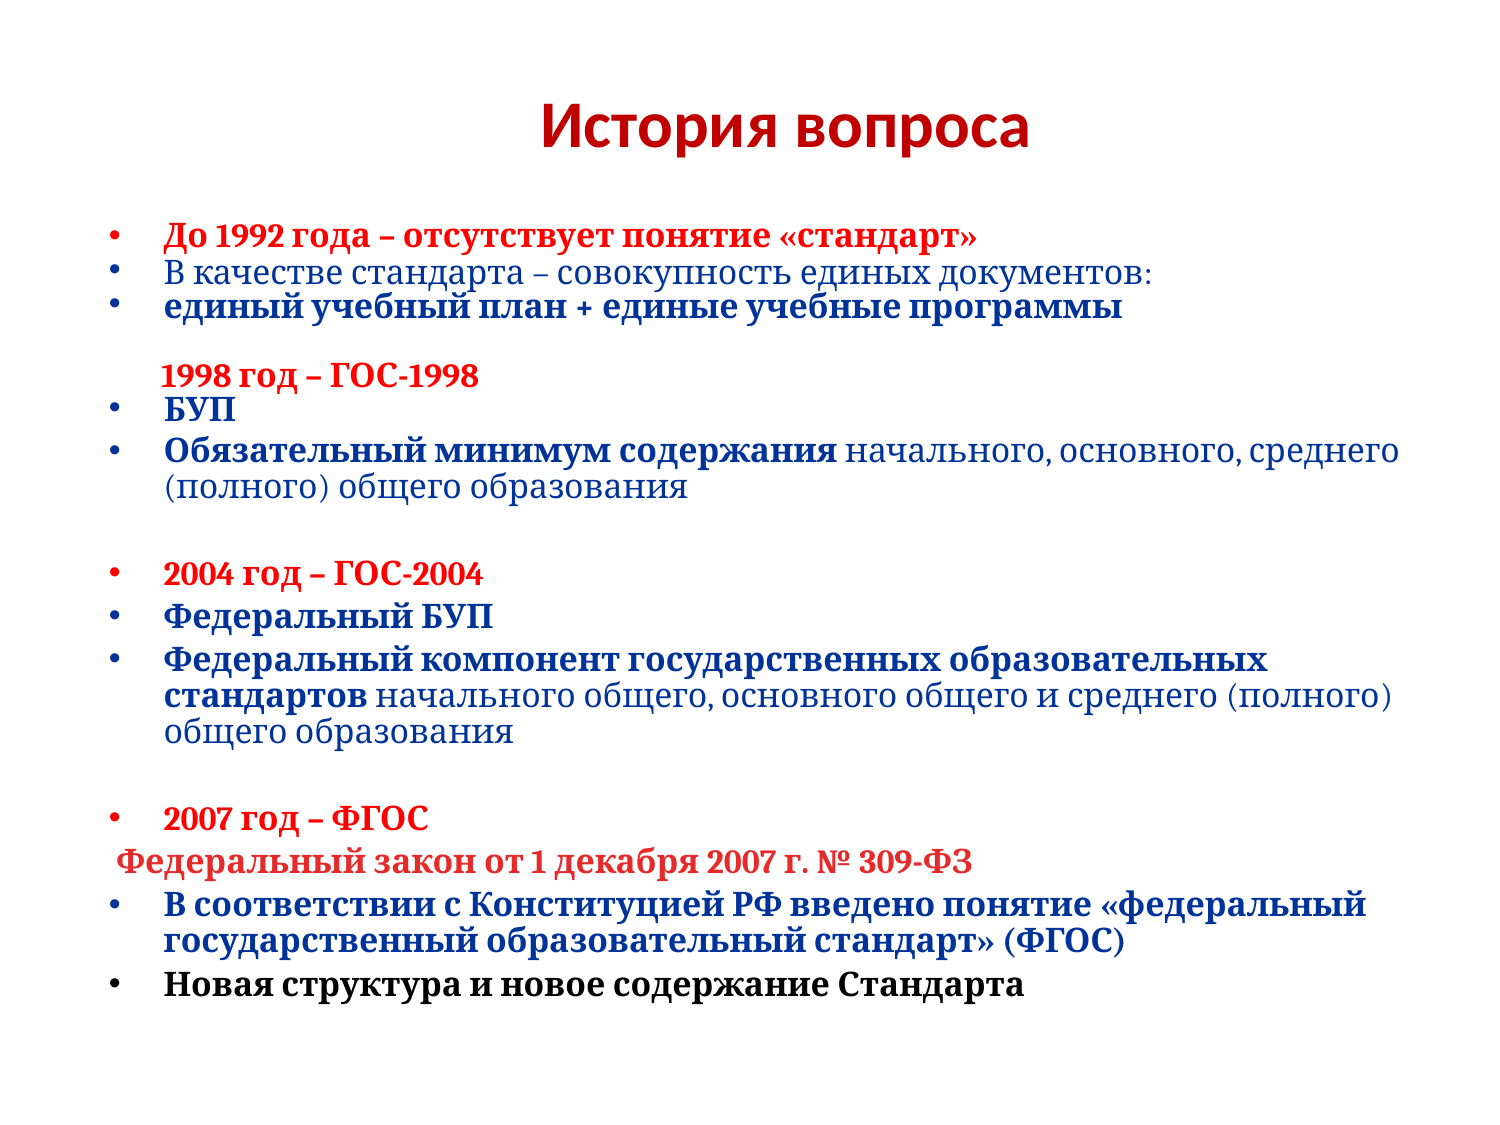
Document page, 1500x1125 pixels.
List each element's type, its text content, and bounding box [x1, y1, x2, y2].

title История вопроса [150, 59, 1438, 182]
list До 1992 года – отсутствует понятие «стандарт» В качестве стандарта – совокупность единых документов: единый учебный план + единые учебные программы 1998 год – ГОС-1998 БУП Обязательный минимум содержания начального, основного, среднего (полного) общего образования 2004 год – ГОС-2004 Федеральный БУП Федеральный компонент государственных образовательных стандартов начального общего, основного общего и среднего (полного) общего образования 2007 год – ФГОС Федеральный закон от 1 декабря 2007 г. № 309-ФЗ В соответствии с Конституцией РФ введено понятие «федеральный государственный образовательный стандарт» (ФГОС) Новая структура и новое содержание Стандарта [93, 210, 1475, 1013]
